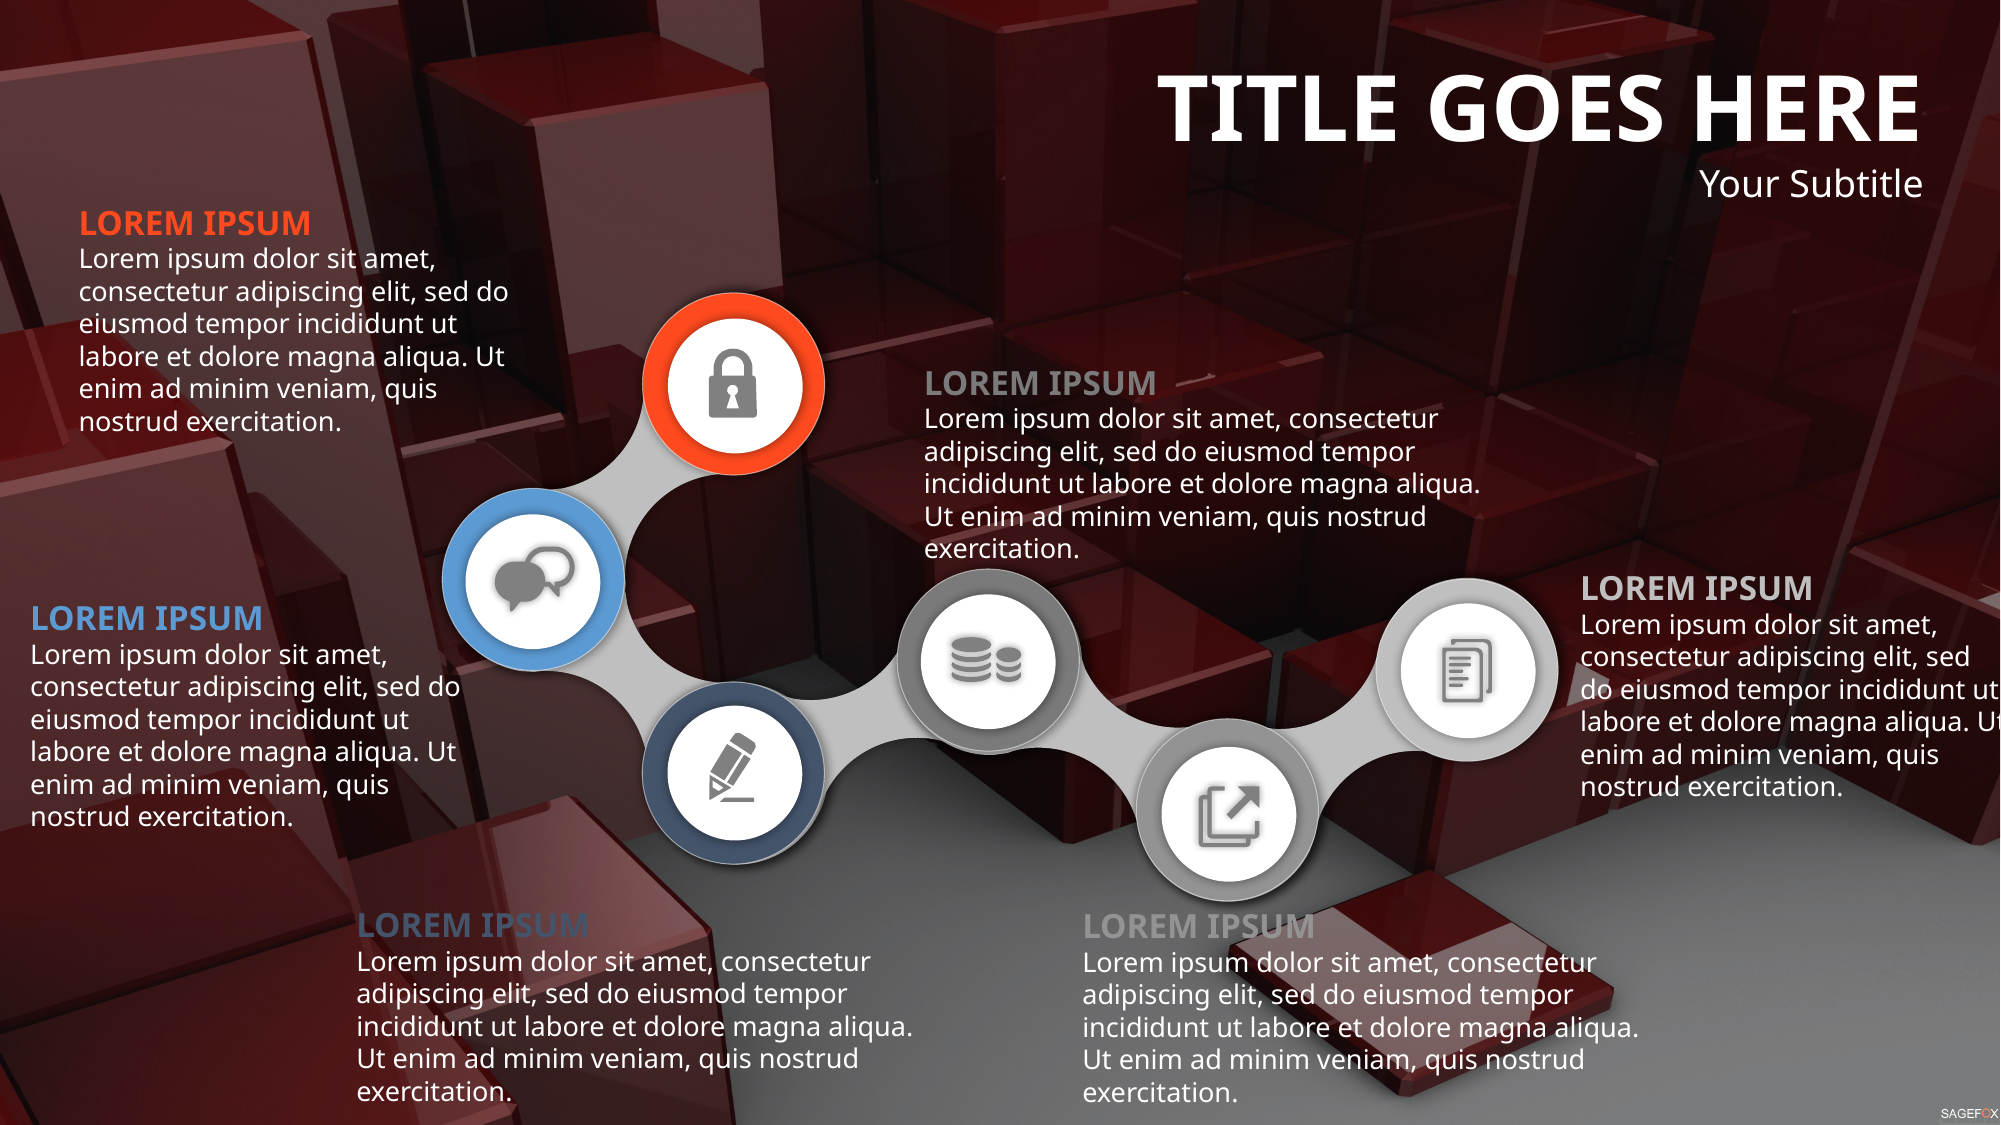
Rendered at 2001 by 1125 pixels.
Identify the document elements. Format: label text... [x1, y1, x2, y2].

text_box [570, 613, 704, 739]
text_box [641, 291, 826, 477]
text_box [1135, 717, 1320, 900]
text_box [951, 652, 992, 663]
text_box [1451, 639, 1492, 694]
text_box [951, 672, 992, 683]
text_box [1198, 786, 1260, 848]
picture [0, 0, 2001, 1125]
text_box TITLE GOES HERE Your Subtitle [1035, 42, 1939, 212]
text_box LOREM IPSUM Lorem ipsum dolor sit amet, consectetur adipiscing elit, sed do eiusmod tempor incididunt ut labore et dolore magna aliqua. Ut enim ad minim veniam, quis nostrud exercitation. [1570, 562, 2000, 808]
text_box [567, 415, 699, 546]
text_box [667, 705, 803, 841]
text_box LOREM IPSUM Lorem ipsum dolor sit amet, consectetur adipiscing elit, sed do eiusmod tempor incididunt ut labore et dolore magna aliqua. Ut enim ad minim veniam, quis nostrud exercitation. [1072, 900, 1678, 1113]
text_box [667, 318, 803, 454]
text_box [441, 487, 626, 672]
text_box LOREM IPSUM Lorem ipsum dolor sit amet, consectetur adipiscing elit, sed do eiusmod tempor incididunt ut labore et dolore magna aliqua. Ut enim ad minim veniam, quis nostrud exercitation. [68, 196, 542, 442]
text_box [920, 594, 1056, 730]
text_box [641, 680, 826, 866]
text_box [708, 348, 757, 418]
text_box [951, 637, 992, 653]
text_box LOREM IPSUM Lorem ipsum dolor sit amet, consectetur adipiscing elit, sed do eiusmod tempor incididunt ut labore et dolore magna aliqua. Ut enim ad minim veniam, quis nostrud exercitation. [20, 592, 493, 838]
text_box [1374, 578, 1560, 763]
text_box [996, 672, 1022, 683]
text_box [494, 546, 575, 612]
text_box [1442, 647, 1483, 703]
text_box [1039, 673, 1174, 803]
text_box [709, 732, 758, 802]
text_box [465, 514, 601, 650]
text_box [996, 662, 1022, 673]
text_box [896, 570, 1081, 753]
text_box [948, 633, 1025, 687]
text_box [1283, 675, 1410, 802]
text_box LOREM IPSUM Lorem ipsum dolor sit amet, consectetur adipiscing elit, sed do eiusmod tempor incididunt ut labore et dolore magna aliqua. Ut enim ad minim veniam, quis nostrud exercitation. [914, 356, 1520, 570]
text_box [1161, 746, 1297, 882]
text_box [801, 661, 921, 779]
text_box LOREM IPSUM Lorem ipsum dolor sit amet, consectetur adipiscing elit, sed do eiusmod tempor incididunt ut labore et dolore magna aliqua. Ut enim ad minim veniam, quis nostrud exercitation. [346, 899, 952, 1112]
text_box [1400, 603, 1536, 739]
text_box [996, 647, 1022, 663]
text_box [951, 662, 992, 673]
